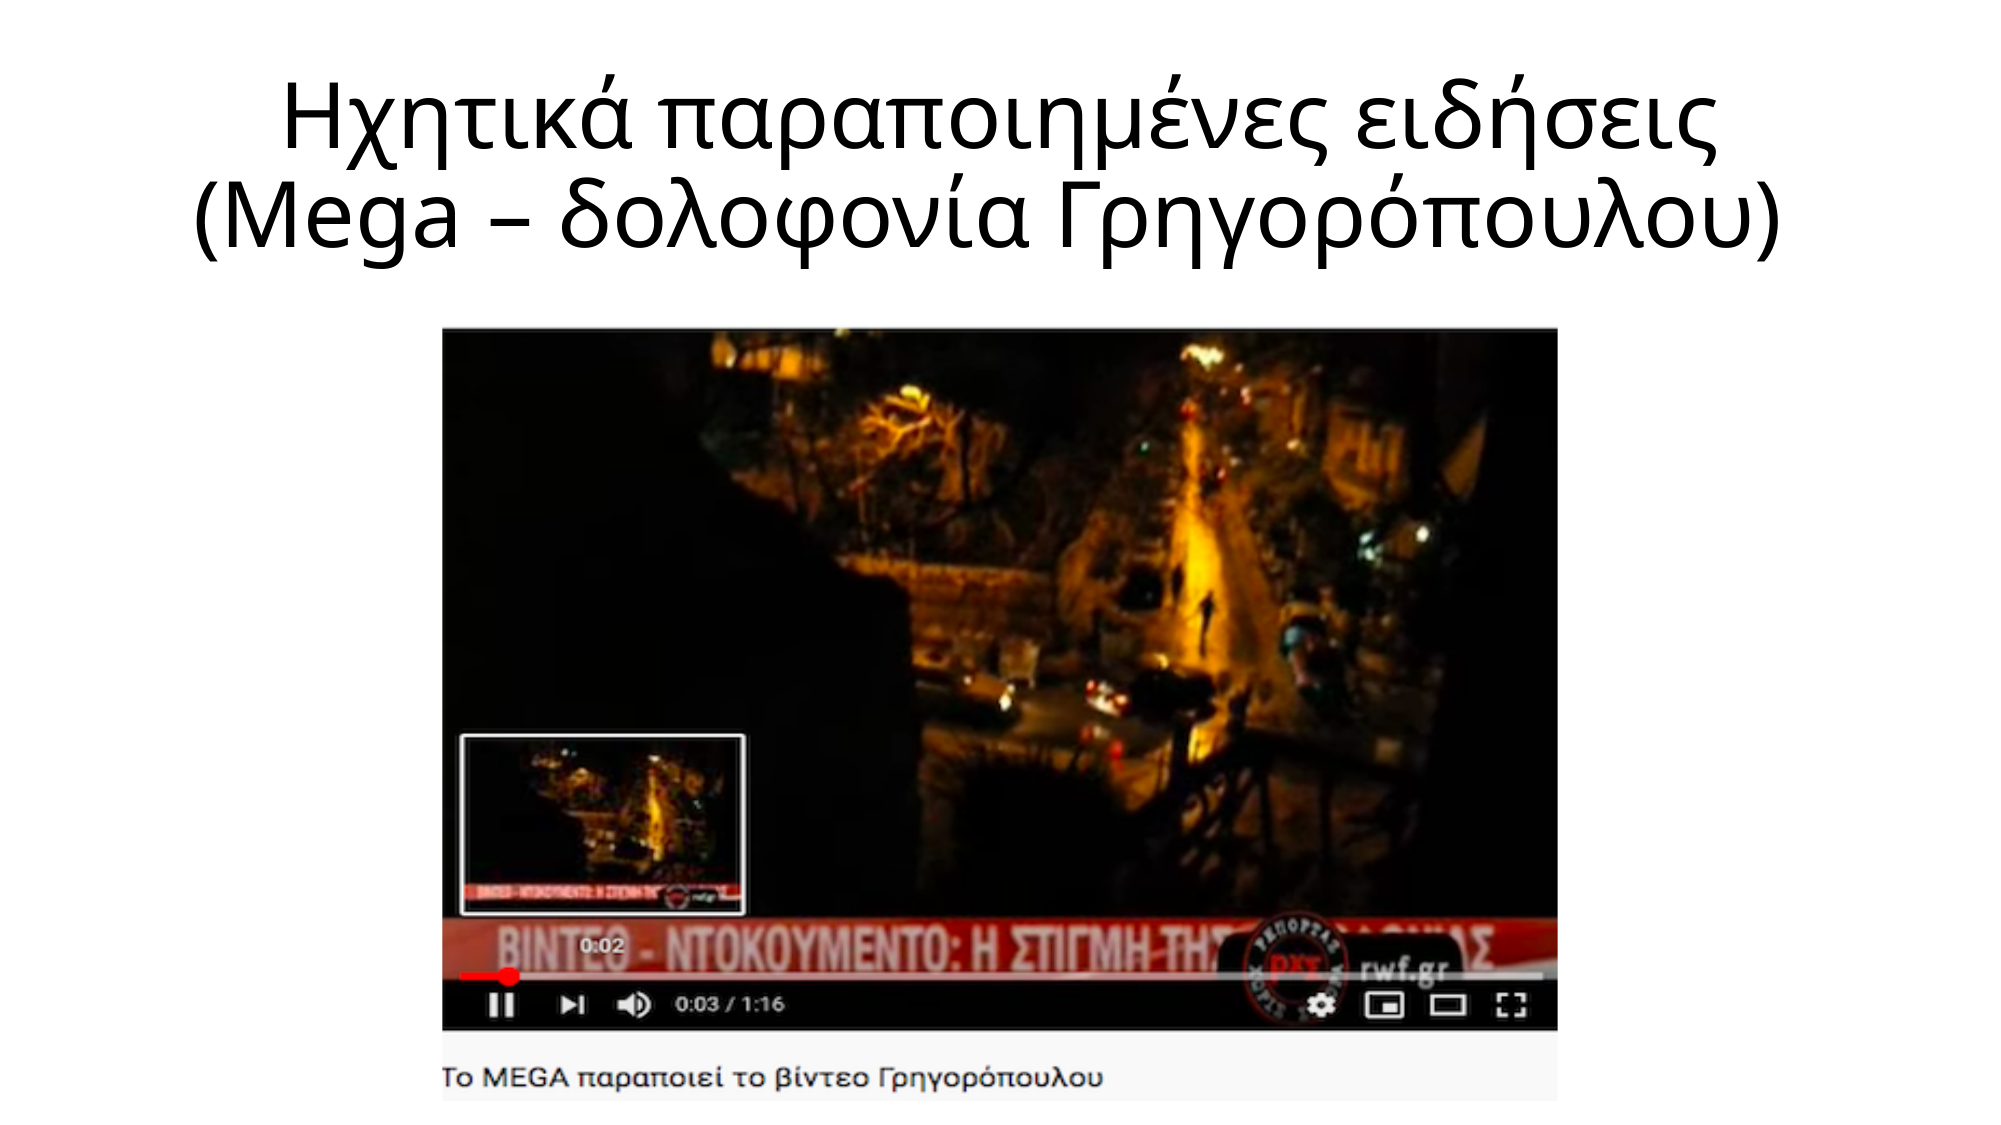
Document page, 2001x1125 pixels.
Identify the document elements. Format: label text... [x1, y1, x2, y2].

title Ηχητικά παραποιημένες ειδήσεις (Mega – δολοφονία Γρηγορόπουλου) [137, 59, 1863, 278]
picture [442, 325, 1558, 1102]
